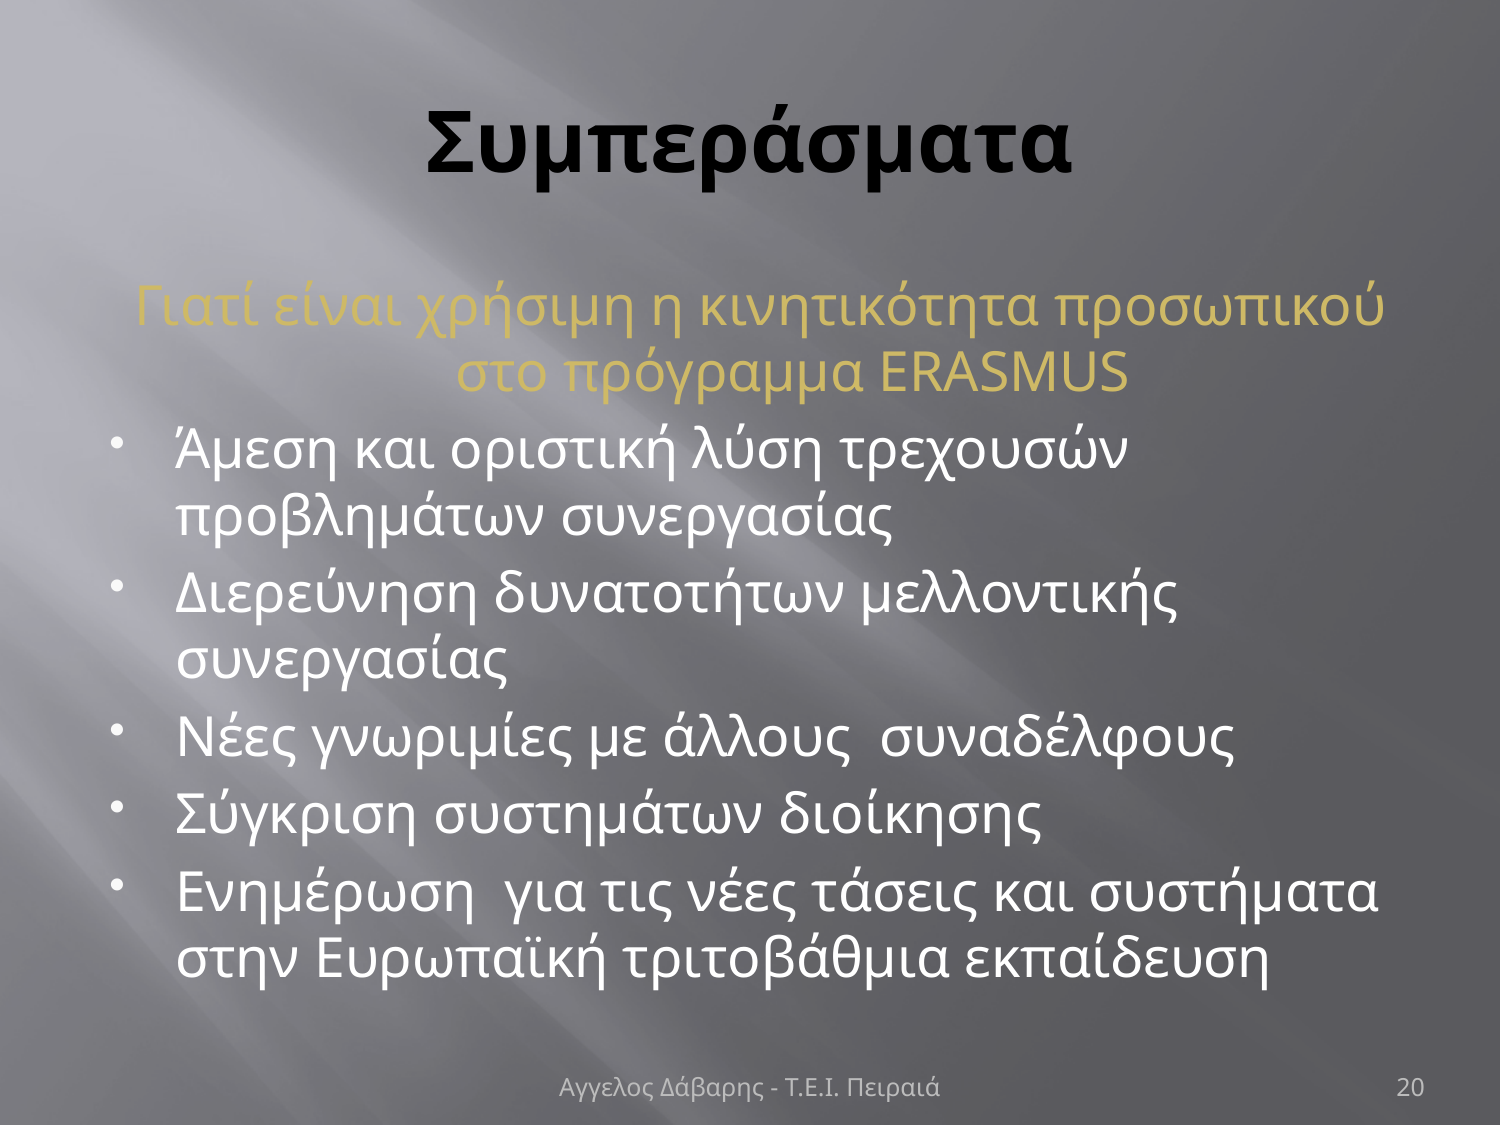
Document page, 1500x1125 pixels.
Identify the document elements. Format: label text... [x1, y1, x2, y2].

slide_number 20 [1299, 1052, 1425, 1113]
list Γιατί είναι χρήσιμη η κινητικότητα προσωπικού στο πρόγραμμα ERΑSMUS Άμεση και οριστική λύση τρεχουσών προβλημάτων συνεργασίας Διερεύνηση δυνατοτήτων μελλοντικής συνεργασίας Νέες γνωριμίες με άλλους συναδέλφους Σύγκριση συστημάτων διοίκησης Ενημέρωση για τις νέες τάσεις και συστήματα στην Ευρωπαϊκή τριτοβάθμια εκπαίδευση [75, 262, 1425, 1035]
footer Αγγελος Δάβαρης - Τ.Ε.Ι. Πειραιά [512, 1052, 988, 1113]
title Συμπεράσματα [75, 45, 1425, 233]
